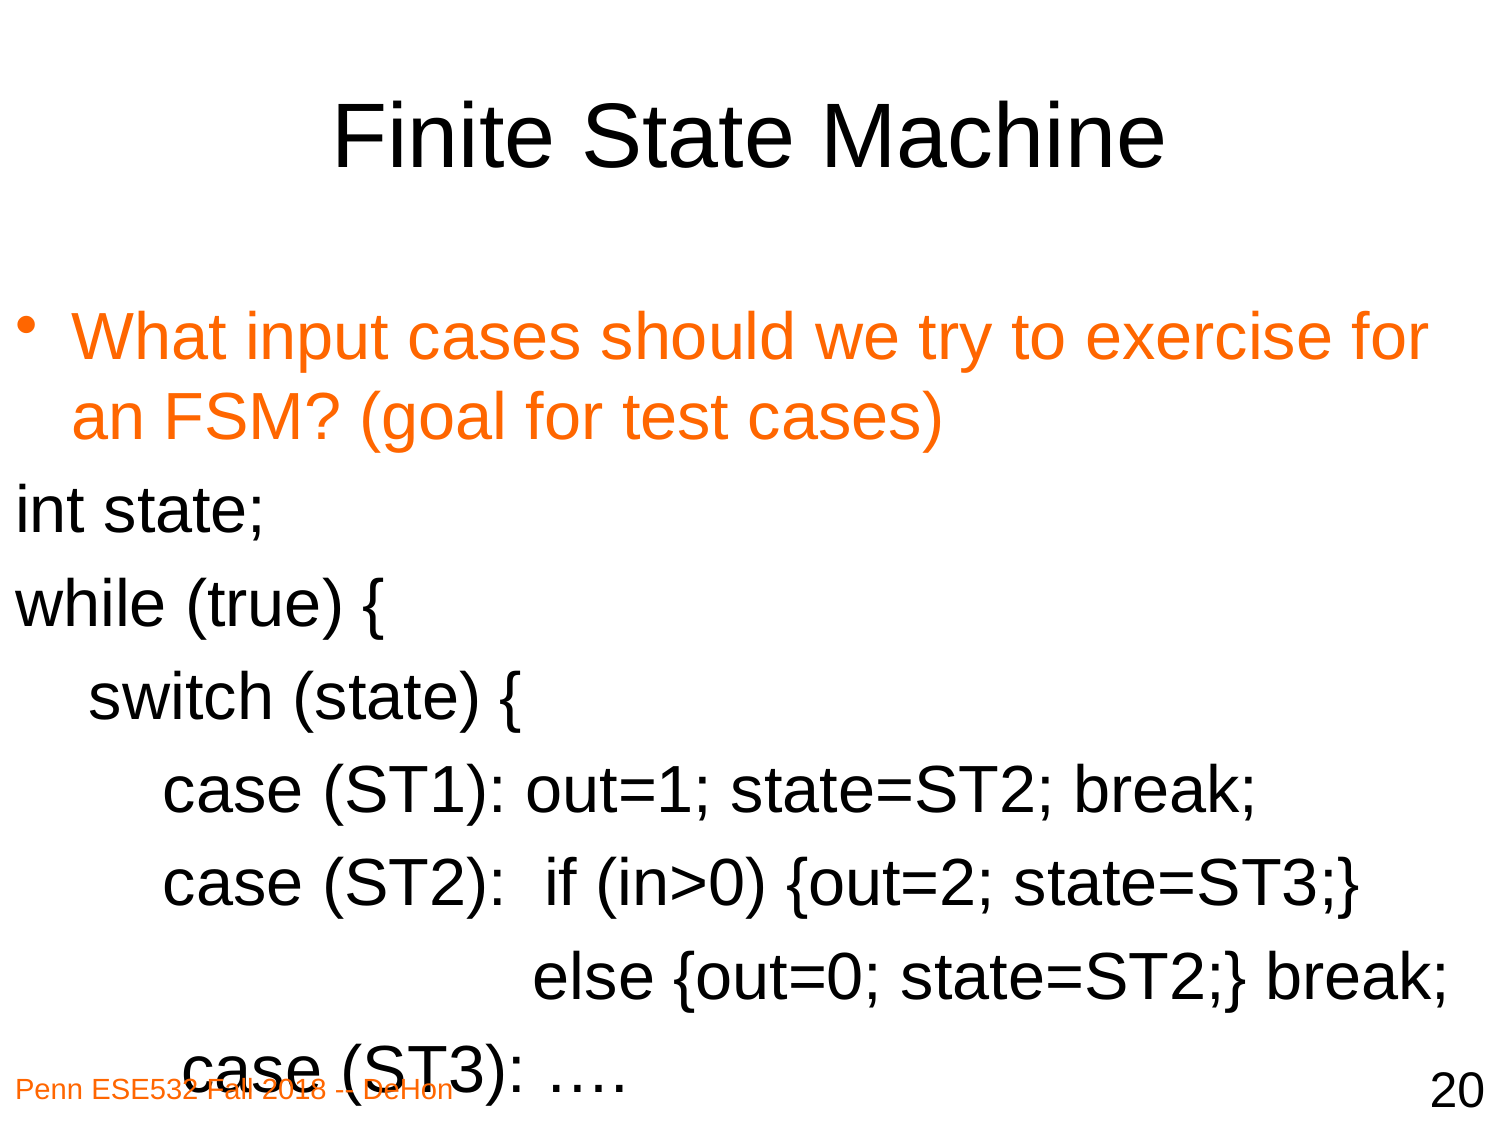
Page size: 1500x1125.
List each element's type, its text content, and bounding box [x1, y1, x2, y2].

title Finite State Machine [112, 37, 1388, 226]
list What input cases should we try to exercise for an FSM? (goal for test cases) int state; while (true) { switch (state) { case (ST1): out=1; state=ST2; break; case (ST2): if (in>0) {out=2; state=ST3;} else {out=0; state=ST2;} break; case (ST3): …. [0, 284, 1488, 961]
slide_number 20 [1187, 1049, 1500, 1125]
slide_number Penn ESE532 Fall 2018 -- DeHon [0, 1062, 576, 1125]
